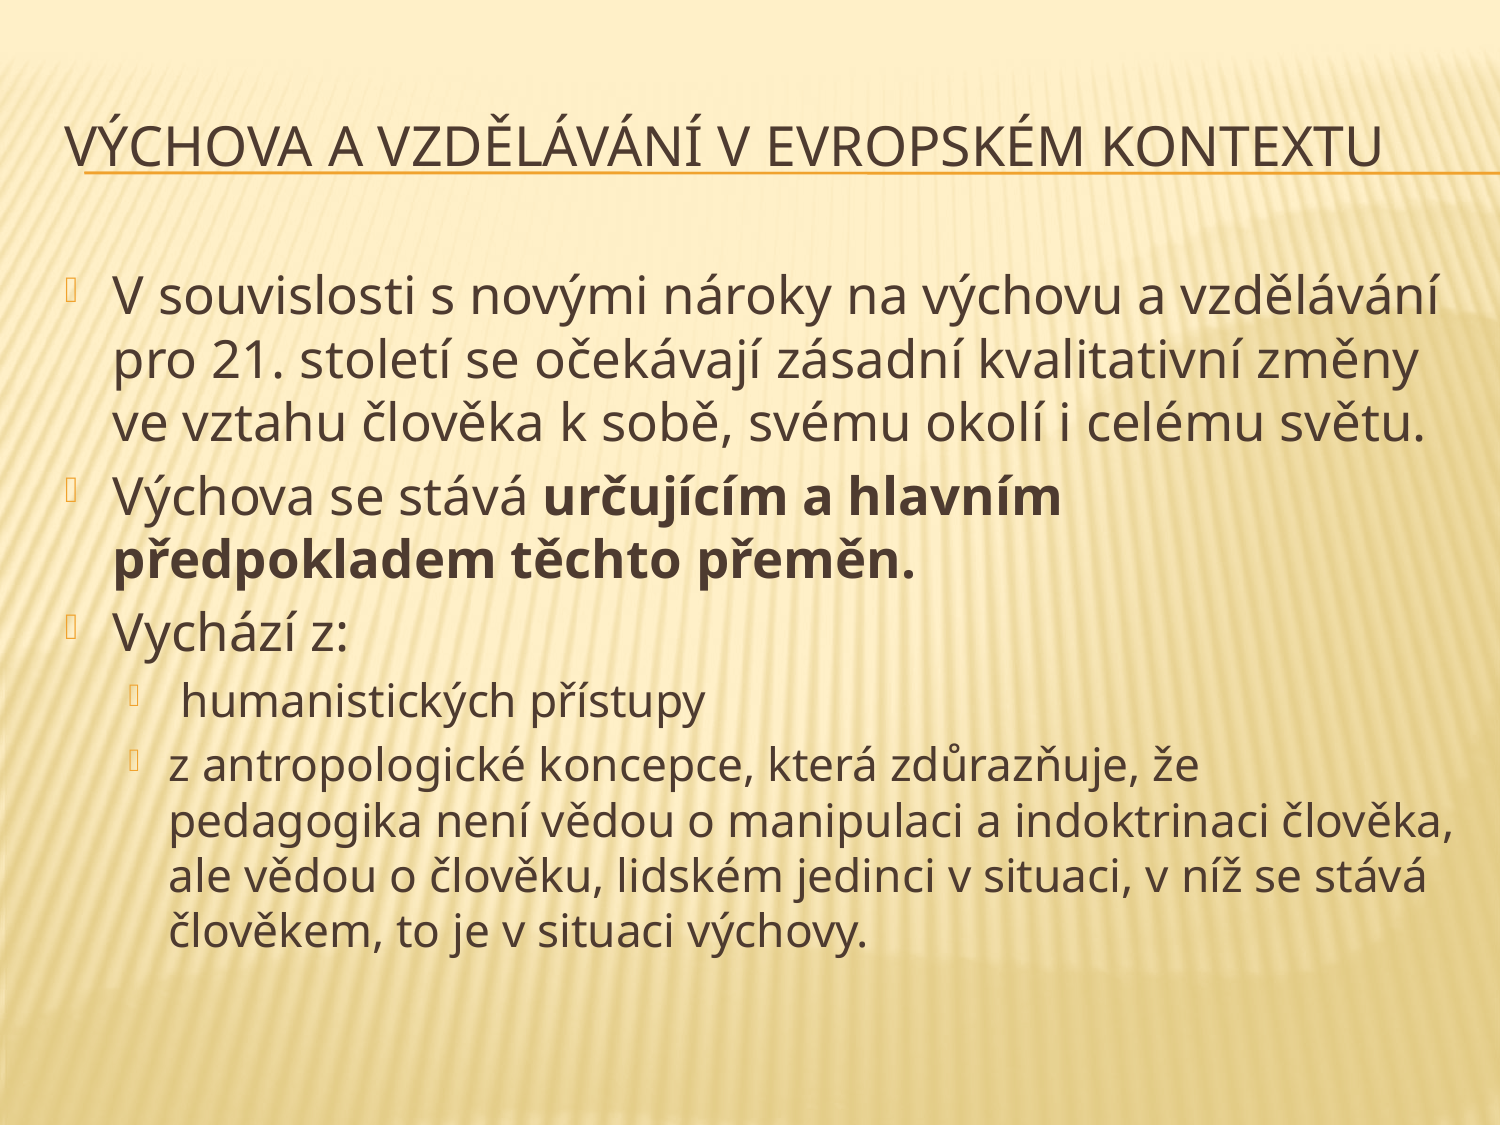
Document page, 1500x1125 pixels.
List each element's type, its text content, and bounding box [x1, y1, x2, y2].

list V souvislosti s novými nároky na výchovu a vzdělávání pro 21. století se očekávají zásadní kvalitativní změny ve vztahu člověka k sobě, svému okolí i celému světu. Výchova se stává určujícím a hlavním předpokladem těchto přeměn. Vychází z: humanistických přístupy z antropologické koncepce, která zdůrazňuje, že pedagogika není vědou o manipulaci a indoktrinaci člověka, ale vědou o člověku, lidském jedinci v situaci, v níž se stává člověkem, to je v situaci výchovy. [50, 254, 1475, 998]
title Výchova a vzdělávání v evropském kontextu [50, 75, 1475, 213]
